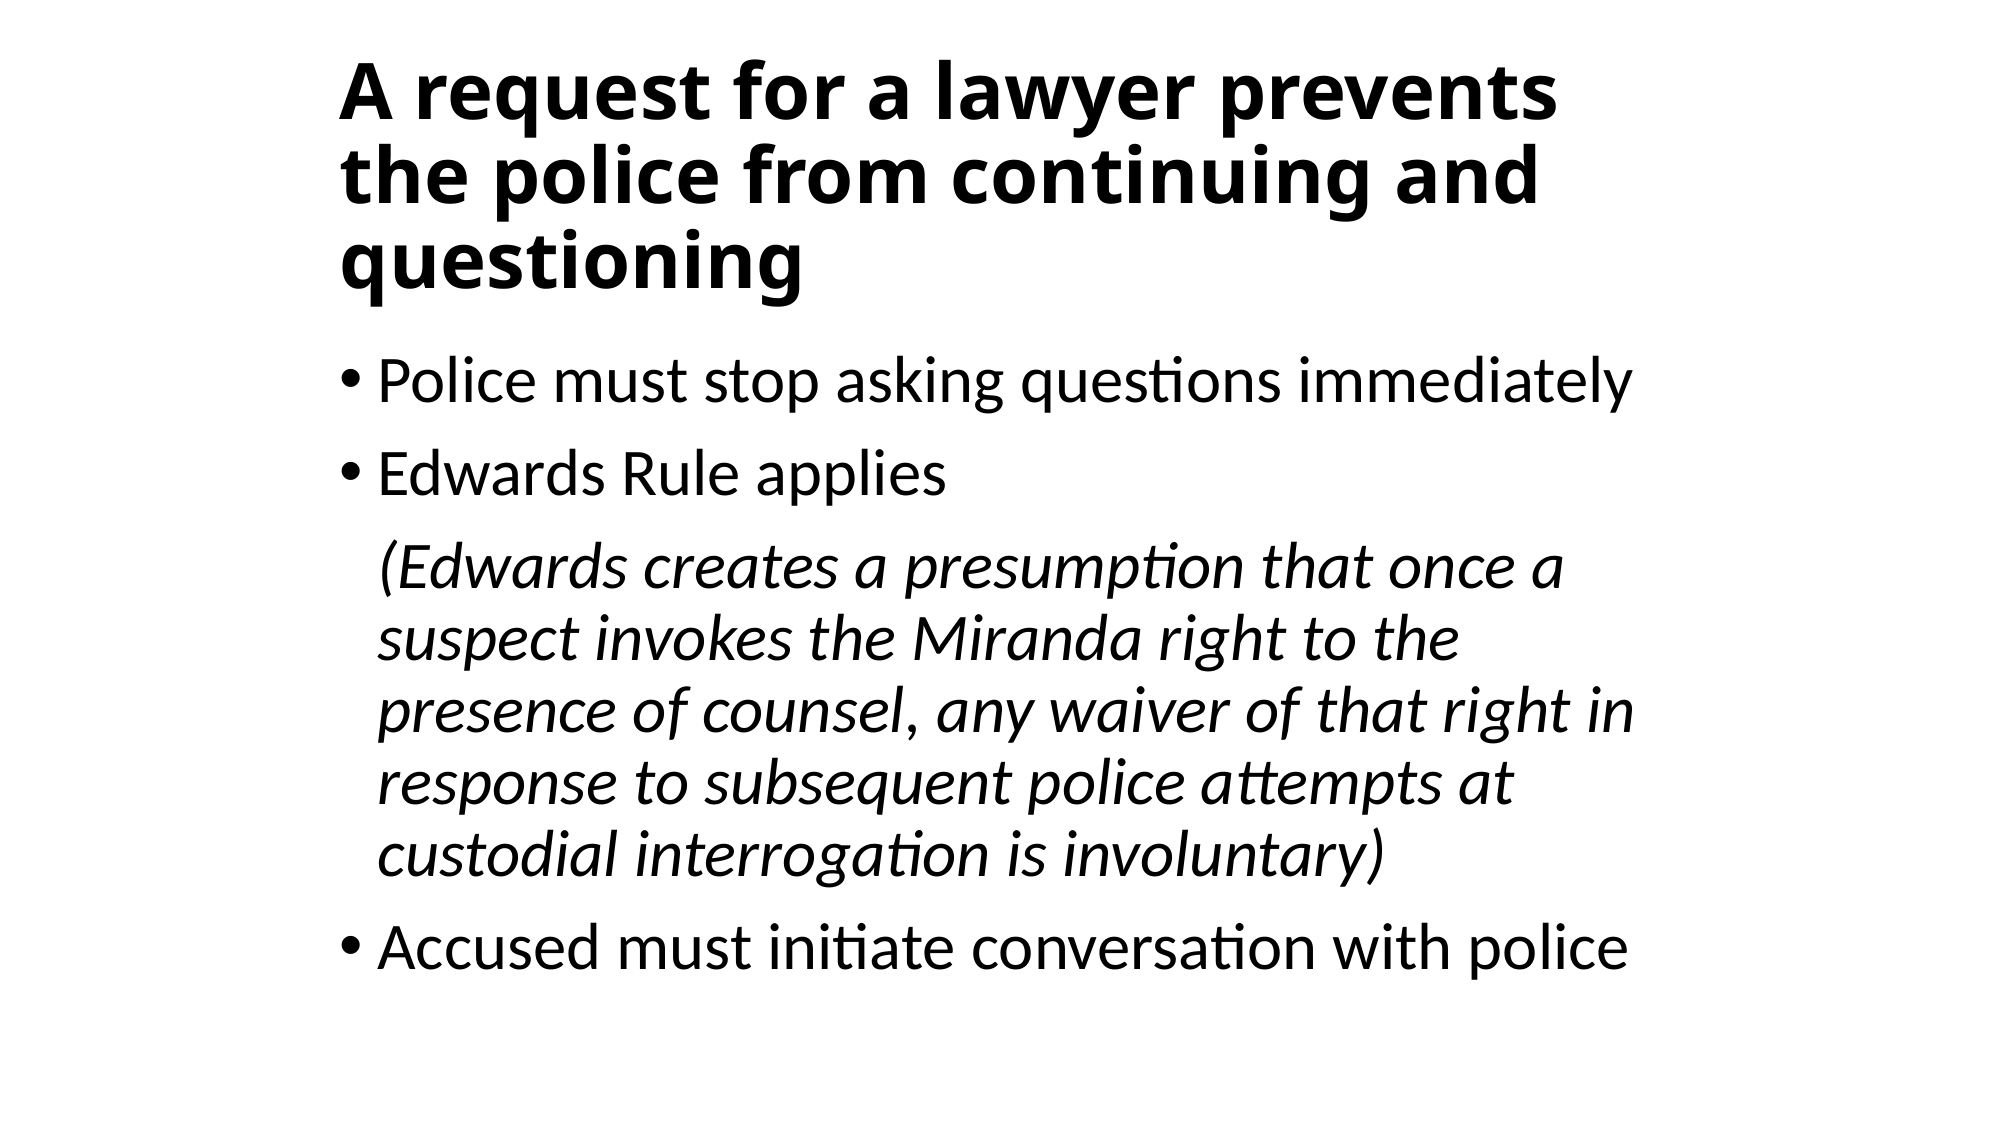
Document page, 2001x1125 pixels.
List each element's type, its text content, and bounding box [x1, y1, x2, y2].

list Police must stop asking questions immediately Edwards Rule applies (Edwards creates a presumption that once a suspect invokes the Miranda right to the presence of counsel, any waiver of that right in response to subsequent police attempts at custodial interrogation is involuntary) Accused must initiate conversation with police [324, 337, 1675, 1005]
title A request for a lawyer prevents the police from continuing and questioning [324, 45, 1675, 313]
